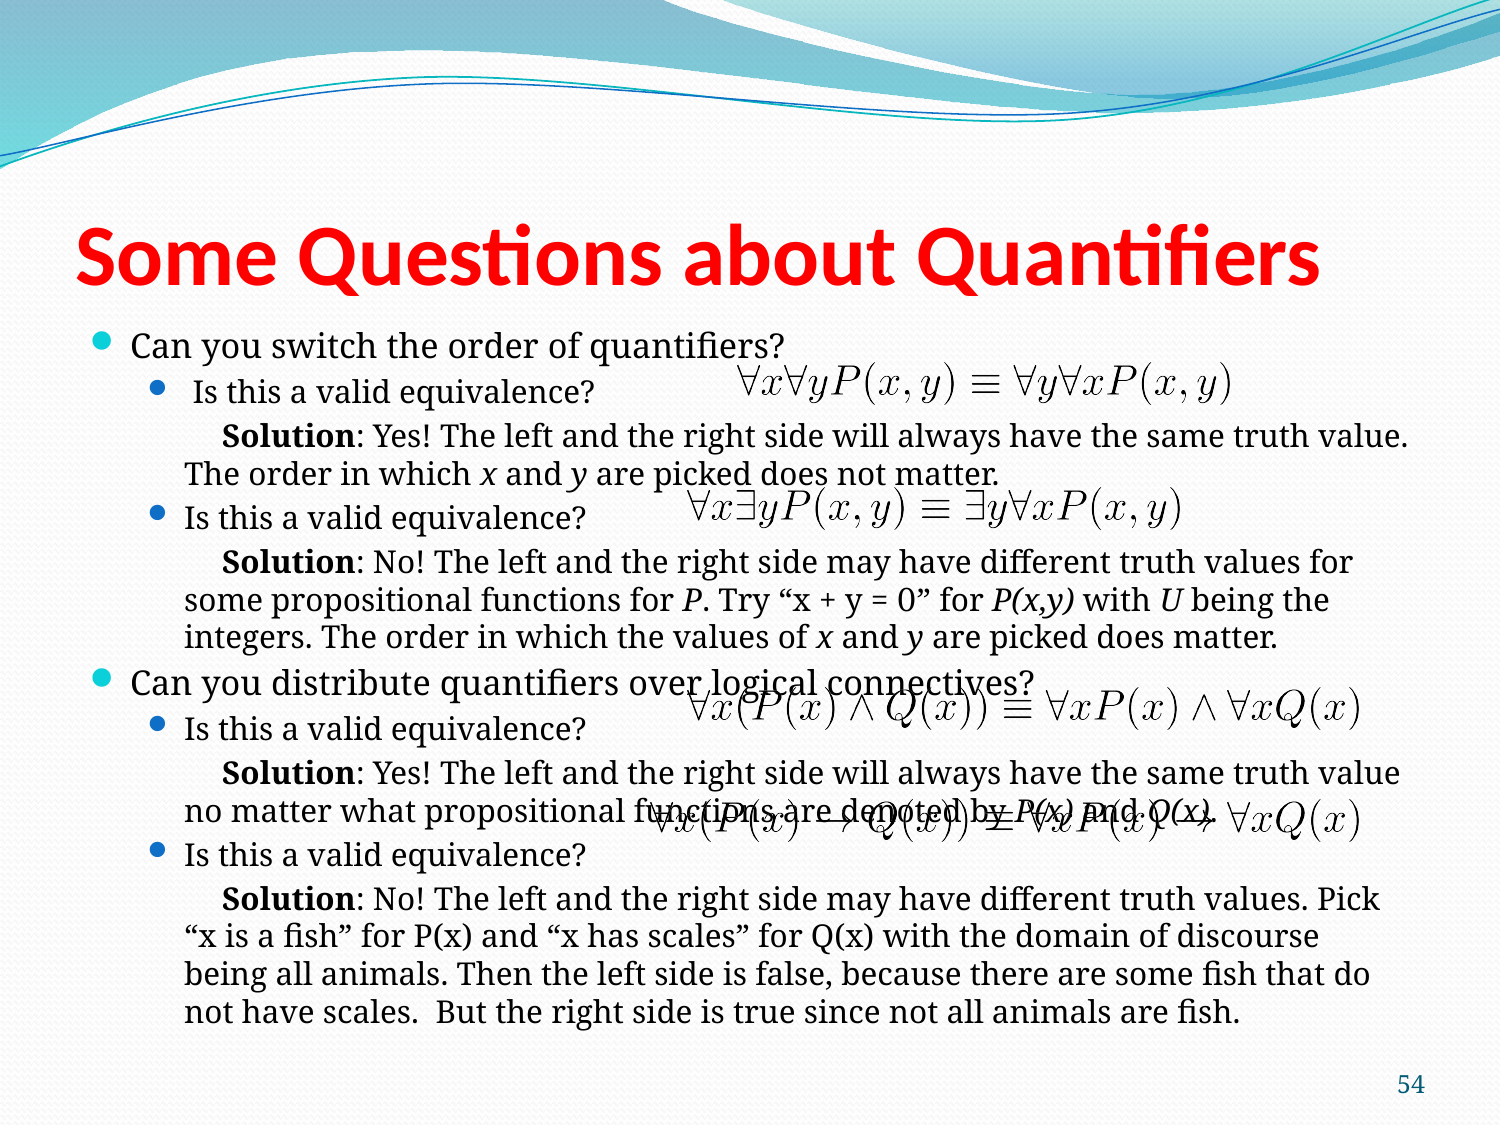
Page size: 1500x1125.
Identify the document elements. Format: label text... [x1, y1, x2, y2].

list Can you switch the order of quantifiers? Is this a valid equivalence? Solution: Yes! The left and the right side will always have the same truth value. The order in which x and y are picked does not matter. Is this a valid equivalence? Solution: No! The left and the right side may have different truth values for some propositional functions for P. Try “x + y = 0” for P(x,y) with U being the integers. The order in which the values of x and y are picked does matter. Can you distribute quantifiers over logical connectives? Is this a valid equivalence? Solution: Yes! The left and the right side will always have the same truth value no matter what propositional functions are denoted by P(x) and Q(x). Is this a valid equivalence? Solution: No! The left and the right side may have different truth values. Pick “x is a fish” for P(x) and “x has scales” for Q(x) with the domain of discourse being all animals. Then the left side is false, because there are some fish that do not have scales. But the right side is true since not all animals are fish. [75, 317, 1425, 1038]
picture [737, 362, 1231, 405]
picture [649, 799, 1359, 843]
title Some Questions about Quantifiers [75, 115, 1425, 303]
slide_number 54 [1299, 1042, 1425, 1103]
picture [687, 487, 1181, 530]
picture [687, 687, 1360, 730]
